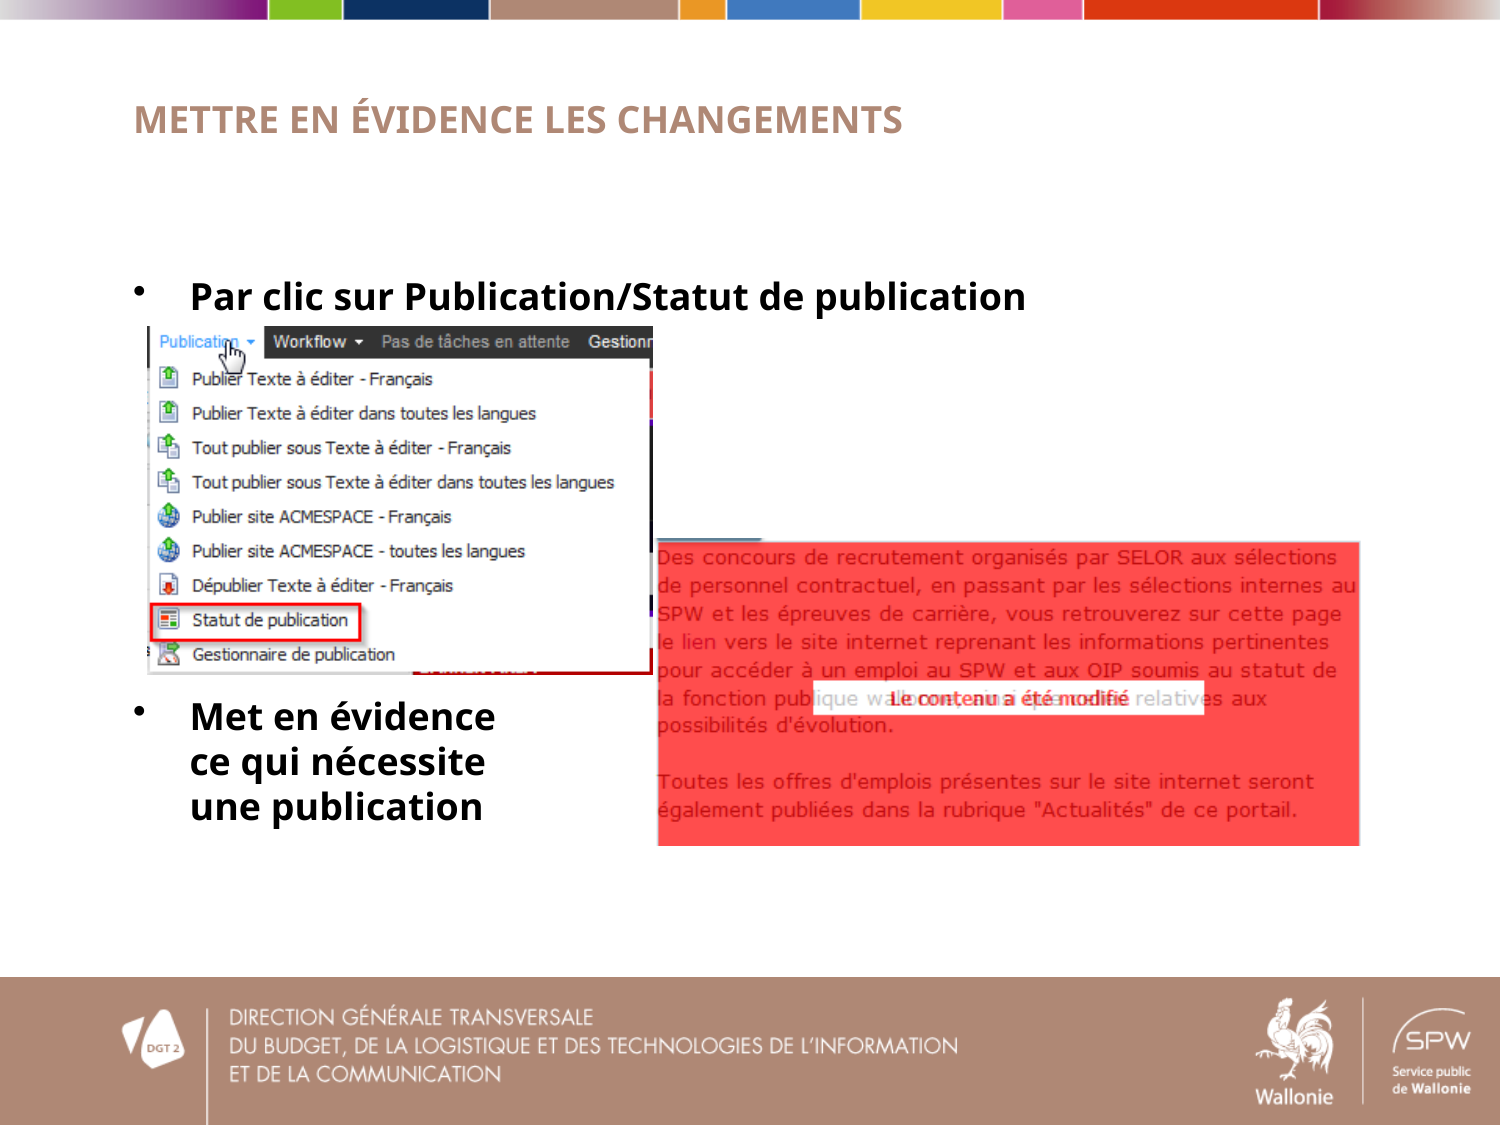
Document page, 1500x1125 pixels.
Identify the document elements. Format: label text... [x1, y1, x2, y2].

picture [147, 325, 1376, 847]
list Par clic sur Publication/Statut de publication Met en évidence ce qui nécessite une publication [118, 265, 1418, 945]
title Mettre en évidence les changements [117, 88, 1418, 237]
picture [0, 0, 1500, 24]
picture [0, 977, 1500, 1125]
